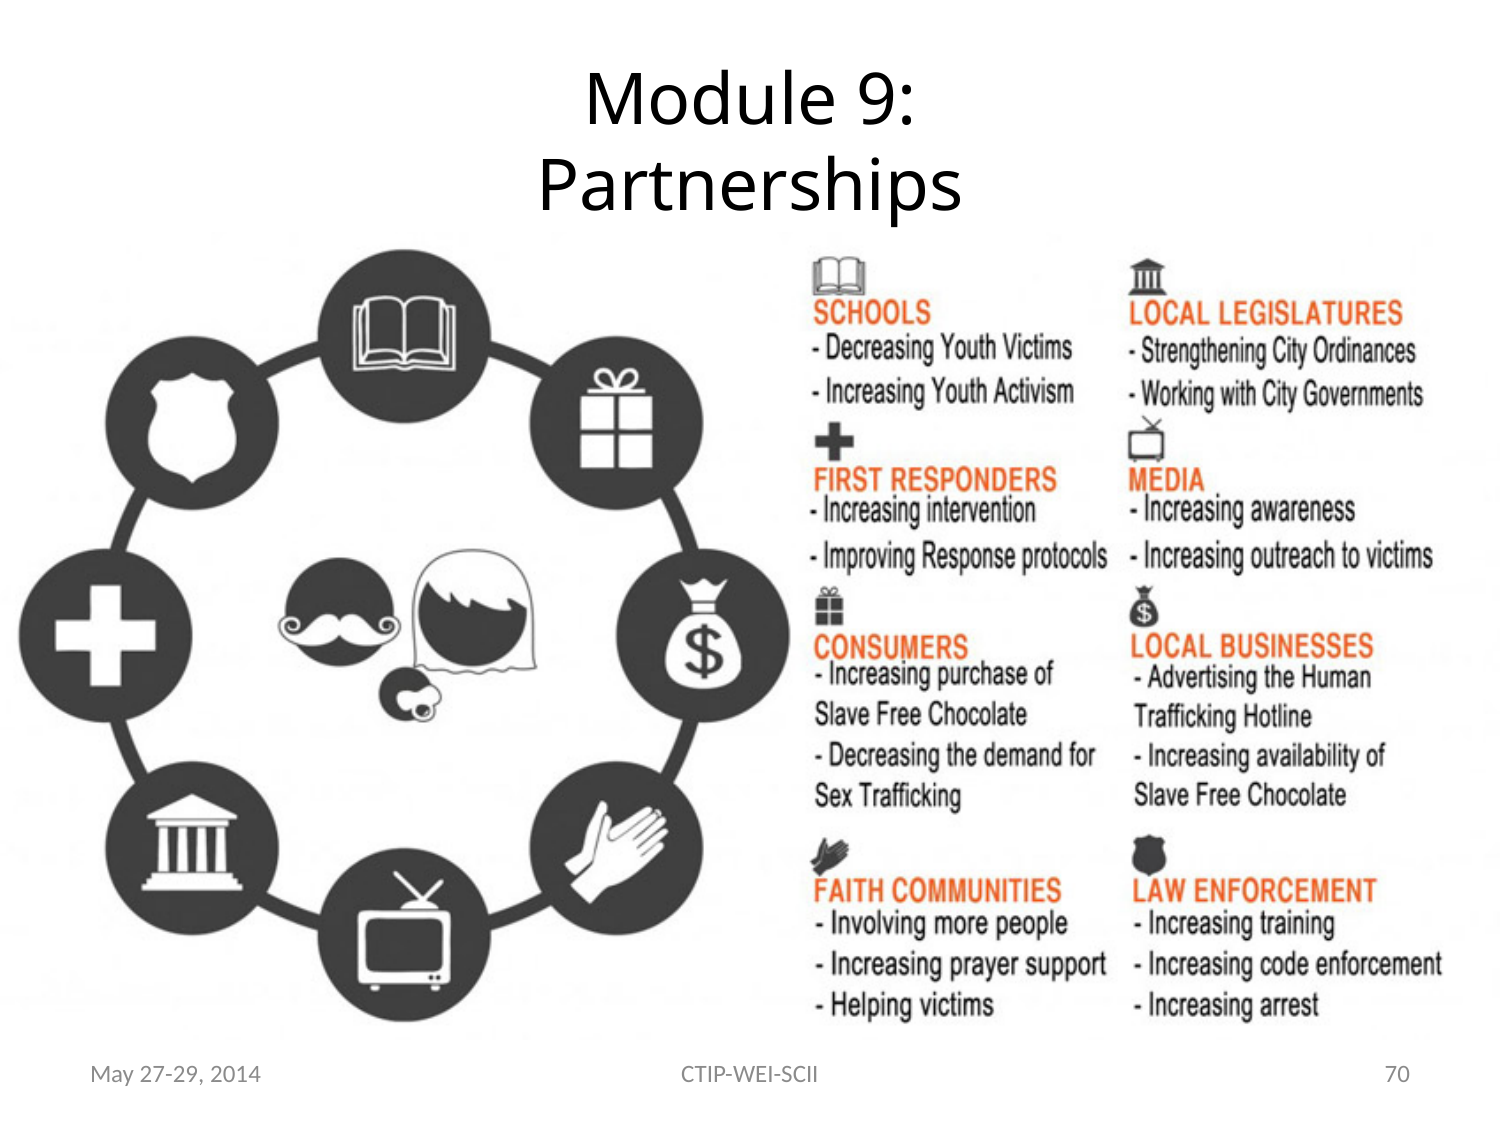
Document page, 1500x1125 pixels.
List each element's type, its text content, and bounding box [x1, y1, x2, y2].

picture [0, 232, 1500, 1040]
slide_number 70 [1074, 1050, 1425, 1103]
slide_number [75, 1050, 425, 1103]
title Module 9: Partnerships [75, 45, 1425, 230]
footer CTIP-WEI-SCII [512, 1050, 988, 1103]
